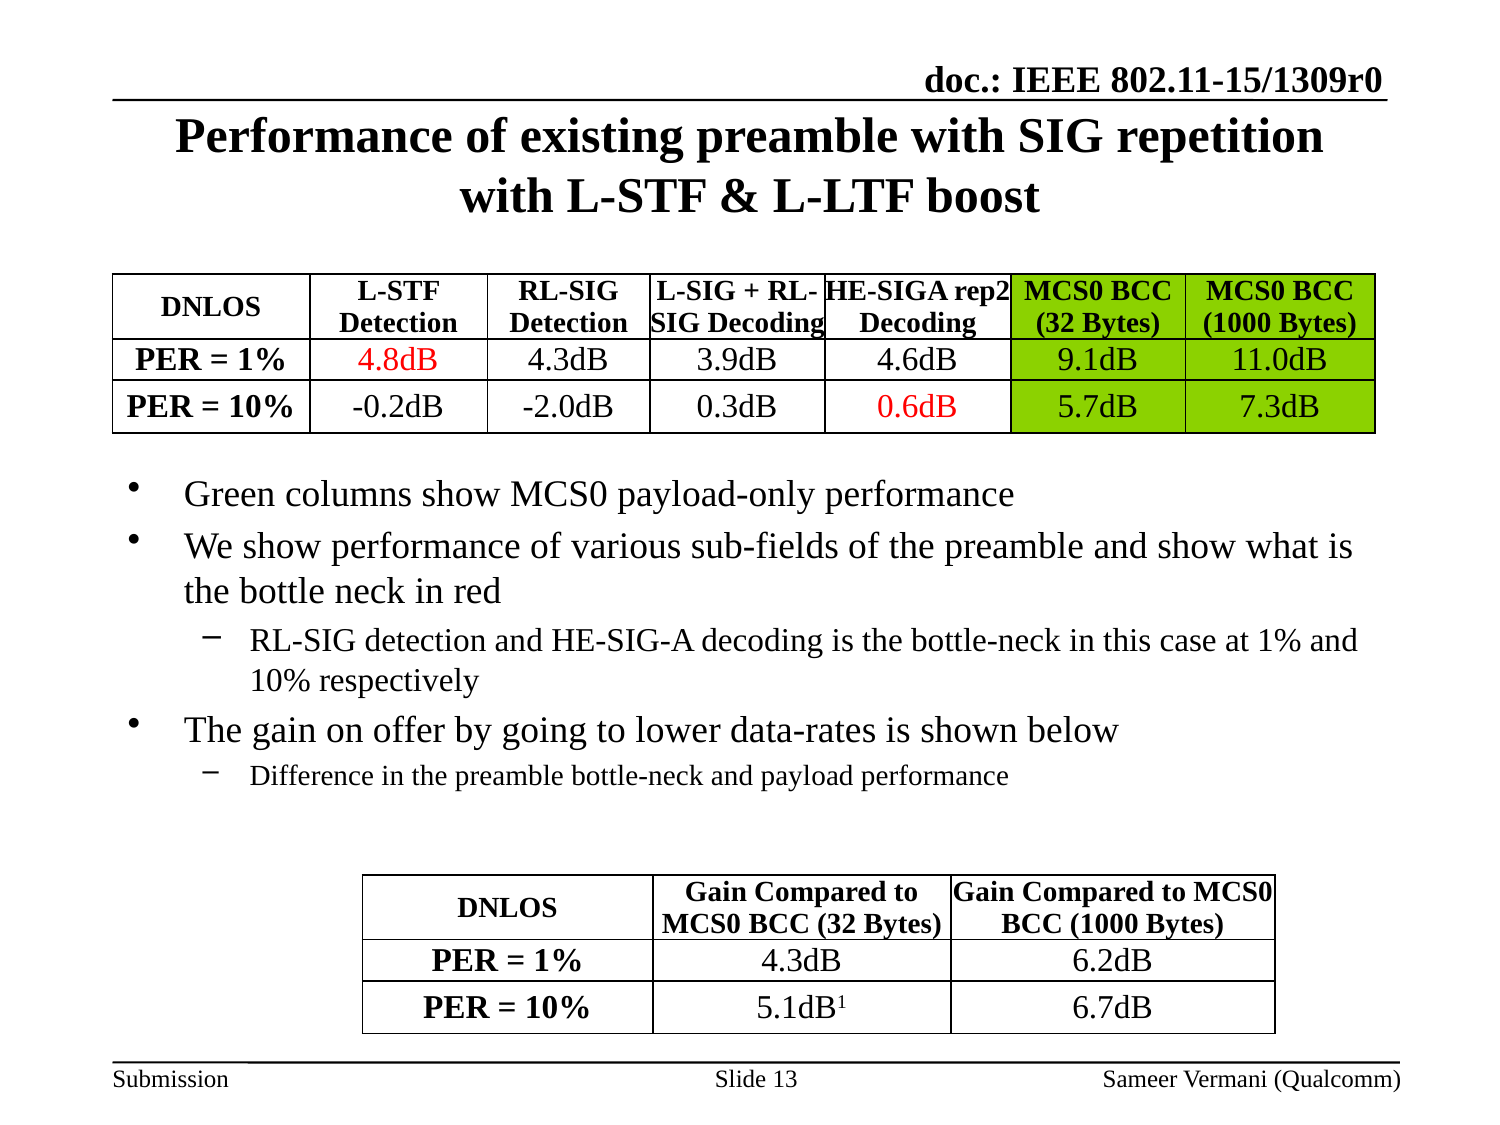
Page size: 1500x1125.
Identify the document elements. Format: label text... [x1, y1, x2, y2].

table_cell 4.3dB [654, 940, 950, 980]
table_header HE-SIGA rep2 Decoding [826, 275, 1010, 338]
table_header RL-SIG Detection [488, 275, 649, 338]
table_cell PER = 1% [363, 940, 652, 980]
table_cell -0.2dB [311, 381, 487, 432]
slide_number Slide 13 [712, 1061, 800, 1093]
table_cell 9.1dB [1012, 340, 1185, 379]
table_cell 4.8dB [311, 340, 487, 379]
table_cell PER = 10% [363, 982, 652, 1033]
table_cell 4.6dB [826, 340, 1010, 379]
table_cell 0.3dB [651, 381, 824, 432]
table_header Gain Compared to MCS0 BCC (1000 Bytes) [952, 876, 1274, 939]
table_cell 4.3dB [488, 340, 649, 379]
table_cell 6.2dB [952, 940, 1274, 980]
table_header L-SIG + RL-SIG Decoding [651, 275, 824, 338]
table_cell 0.6dB [826, 381, 1010, 432]
table_cell 11.0dB [1186, 340, 1374, 379]
table_cell PER = 1% [113, 340, 309, 379]
table_cell -2.0dB [488, 381, 649, 432]
table_header MCS0 BCC (1000 Bytes) [1186, 275, 1374, 338]
table_cell 6.7dB [952, 982, 1274, 1033]
table_cell 3.9dB [651, 340, 824, 379]
list Green columns show MCS0 payload-only performance We show performance of various sub-fields of the preamble and show what is the bottle neck in red RL-SIG detection and HE-SIG-A decoding is the bottle-neck in this case at 1% and 10% respectively The gain on offer by going to lower data-rates is shown below Difference in the preamble bottle-neck and payload performance [112, 461, 1388, 1001]
table_cell PER = 10% [113, 381, 309, 432]
table_cell 7.3dB [1186, 381, 1374, 432]
table_header MCS0 BCC (32 Bytes) [1012, 275, 1185, 338]
footer Sameer Vermani (Qualcomm) [1046, 1061, 1402, 1093]
table_cell 5.7dB [1012, 381, 1185, 432]
title Performance of existing preamble with SIG repetition with L-STF & L-LTF boost [112, 112, 1388, 213]
table_cell 5.1dB1 [654, 982, 950, 1033]
table_header L-STF Detection [311, 275, 487, 338]
table_header DNLOS [113, 275, 309, 338]
table_header Gain Compared to MCS0 BCC (32 Bytes) [654, 876, 950, 939]
table_header DNLOS [363, 876, 652, 939]
